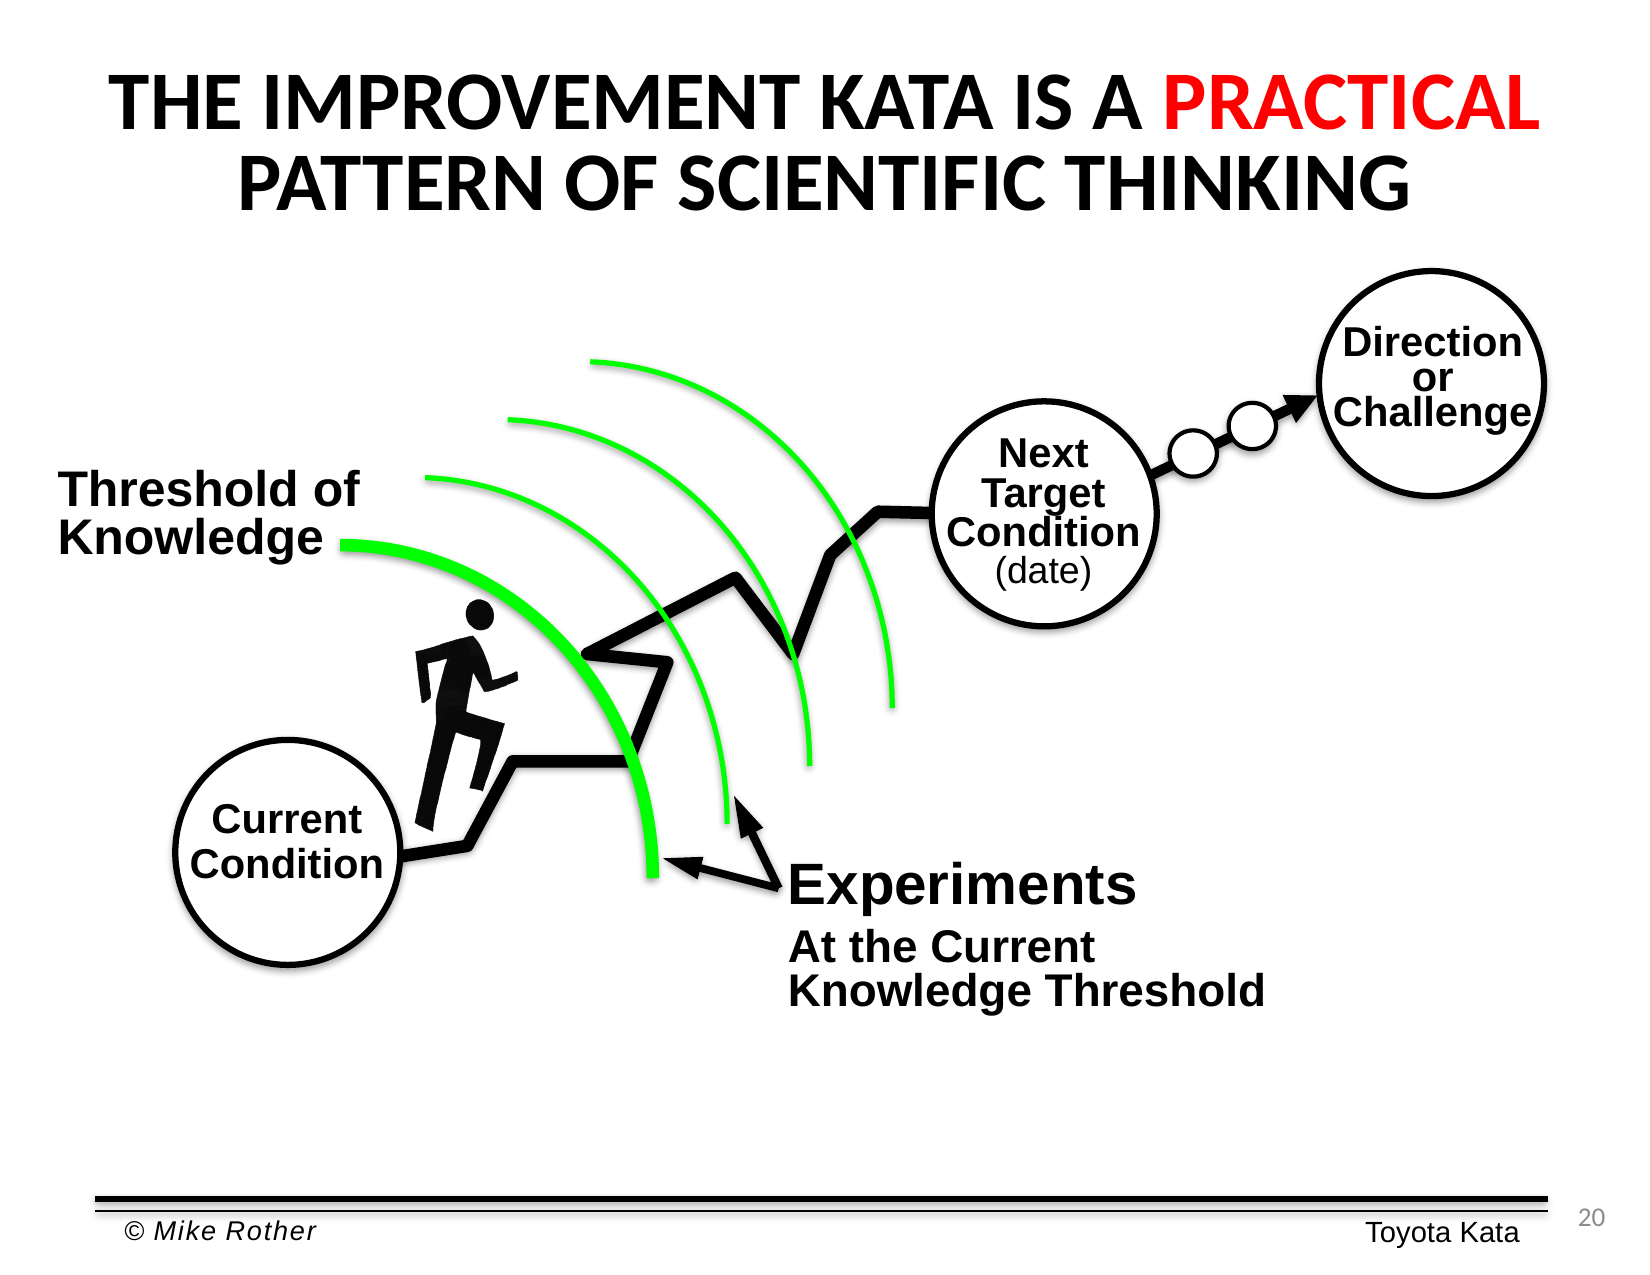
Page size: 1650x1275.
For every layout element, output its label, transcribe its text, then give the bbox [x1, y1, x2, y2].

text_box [1062, 395, 1318, 518]
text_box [662, 858, 779, 889]
text_box [502, 417, 812, 767]
text_box [970, 400, 1057, 428]
text_box [182, 895, 393, 966]
text_box Next Target Condition (date) [921, 428, 1166, 598]
text_box Current Condition [159, 791, 414, 895]
text_box Threshold of Knowledge [40, 459, 414, 573]
text_box [526, 772, 729, 824]
text_box [192, 739, 334, 791]
text_box [421, 475, 500, 593]
text_box [579, 359, 895, 709]
text_box THE IMPROVEMENT KATA IS A PRACTICAL PATTERN OF SCIENTIFIC THINKING [0, 58, 1650, 234]
text_box [968, 598, 1121, 628]
slide_number 20 [1237, 1181, 1623, 1250]
text_box [854, 509, 921, 568]
text_box [1337, 270, 1526, 321]
text_box [1333, 441, 1530, 497]
text_box Direction or Challenge [1296, 321, 1569, 441]
text_box Experiments At the Current Knowledge Threshold [772, 838, 1321, 1023]
text_box [340, 552, 655, 879]
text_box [733, 795, 779, 857]
picture [411, 595, 522, 834]
